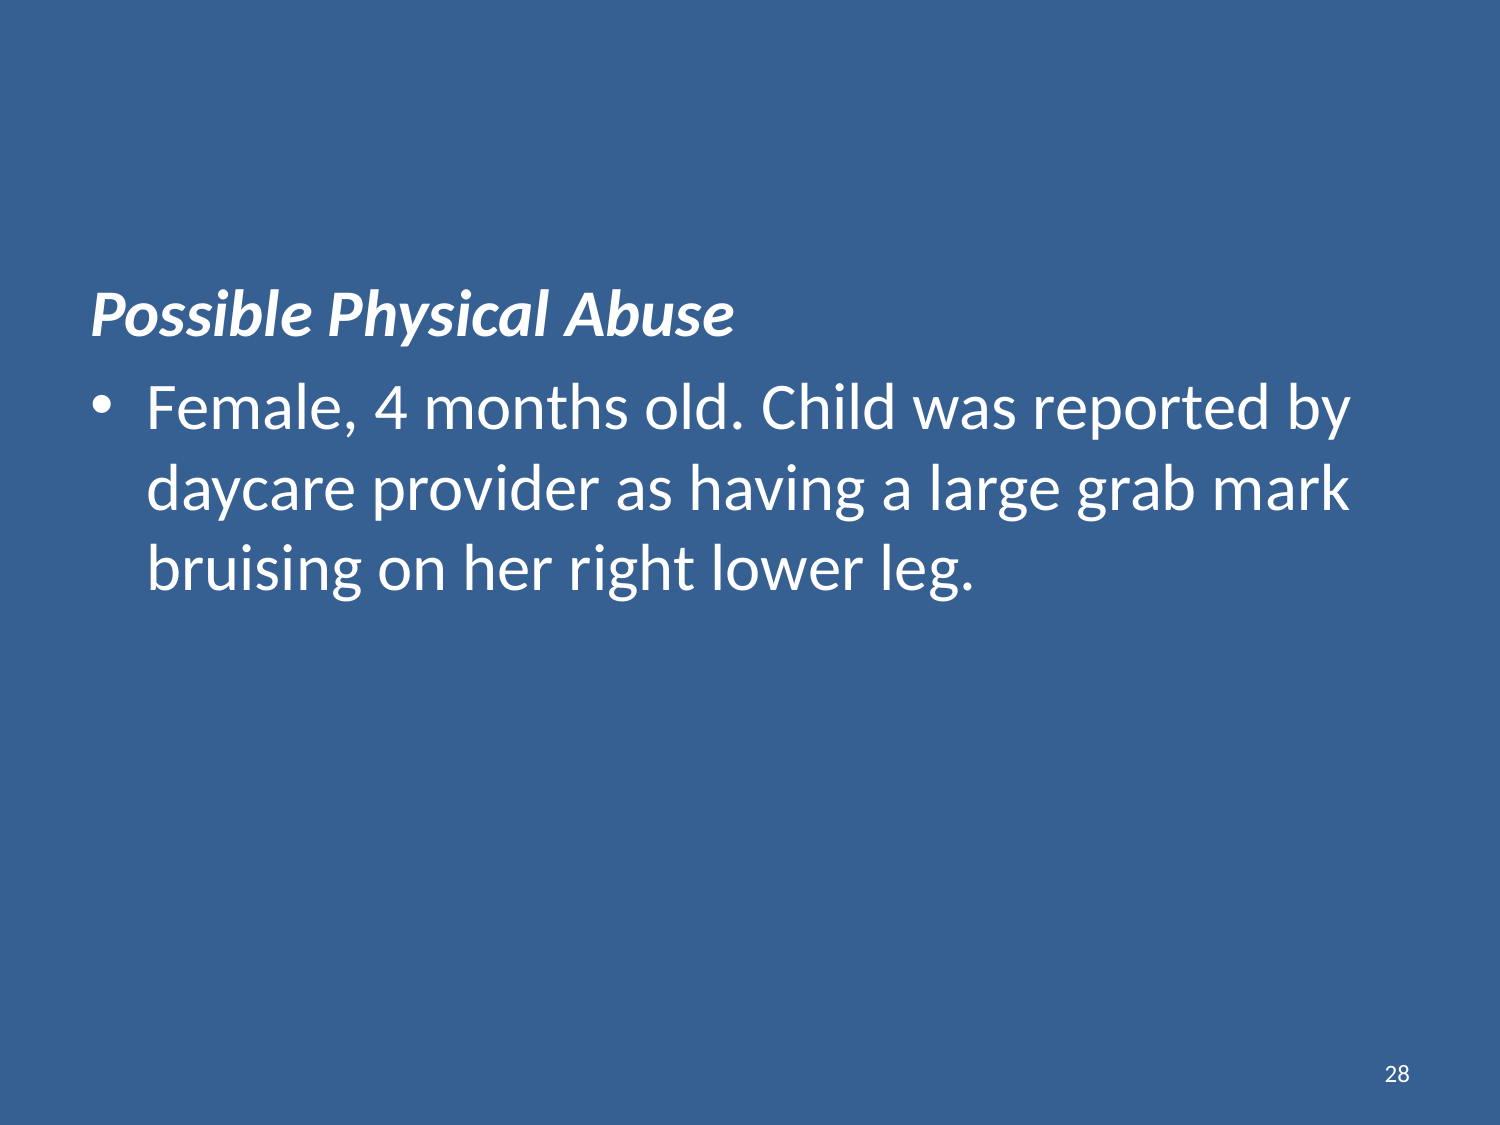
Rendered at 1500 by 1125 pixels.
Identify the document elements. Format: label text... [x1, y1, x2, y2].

slide_number 28 [1074, 1042, 1425, 1103]
list Possible Physical Abuse Female, 4 months old. Child was reported by daycare provider as having a large grab mark bruising on her right lower leg. [74, 262, 1426, 1006]
